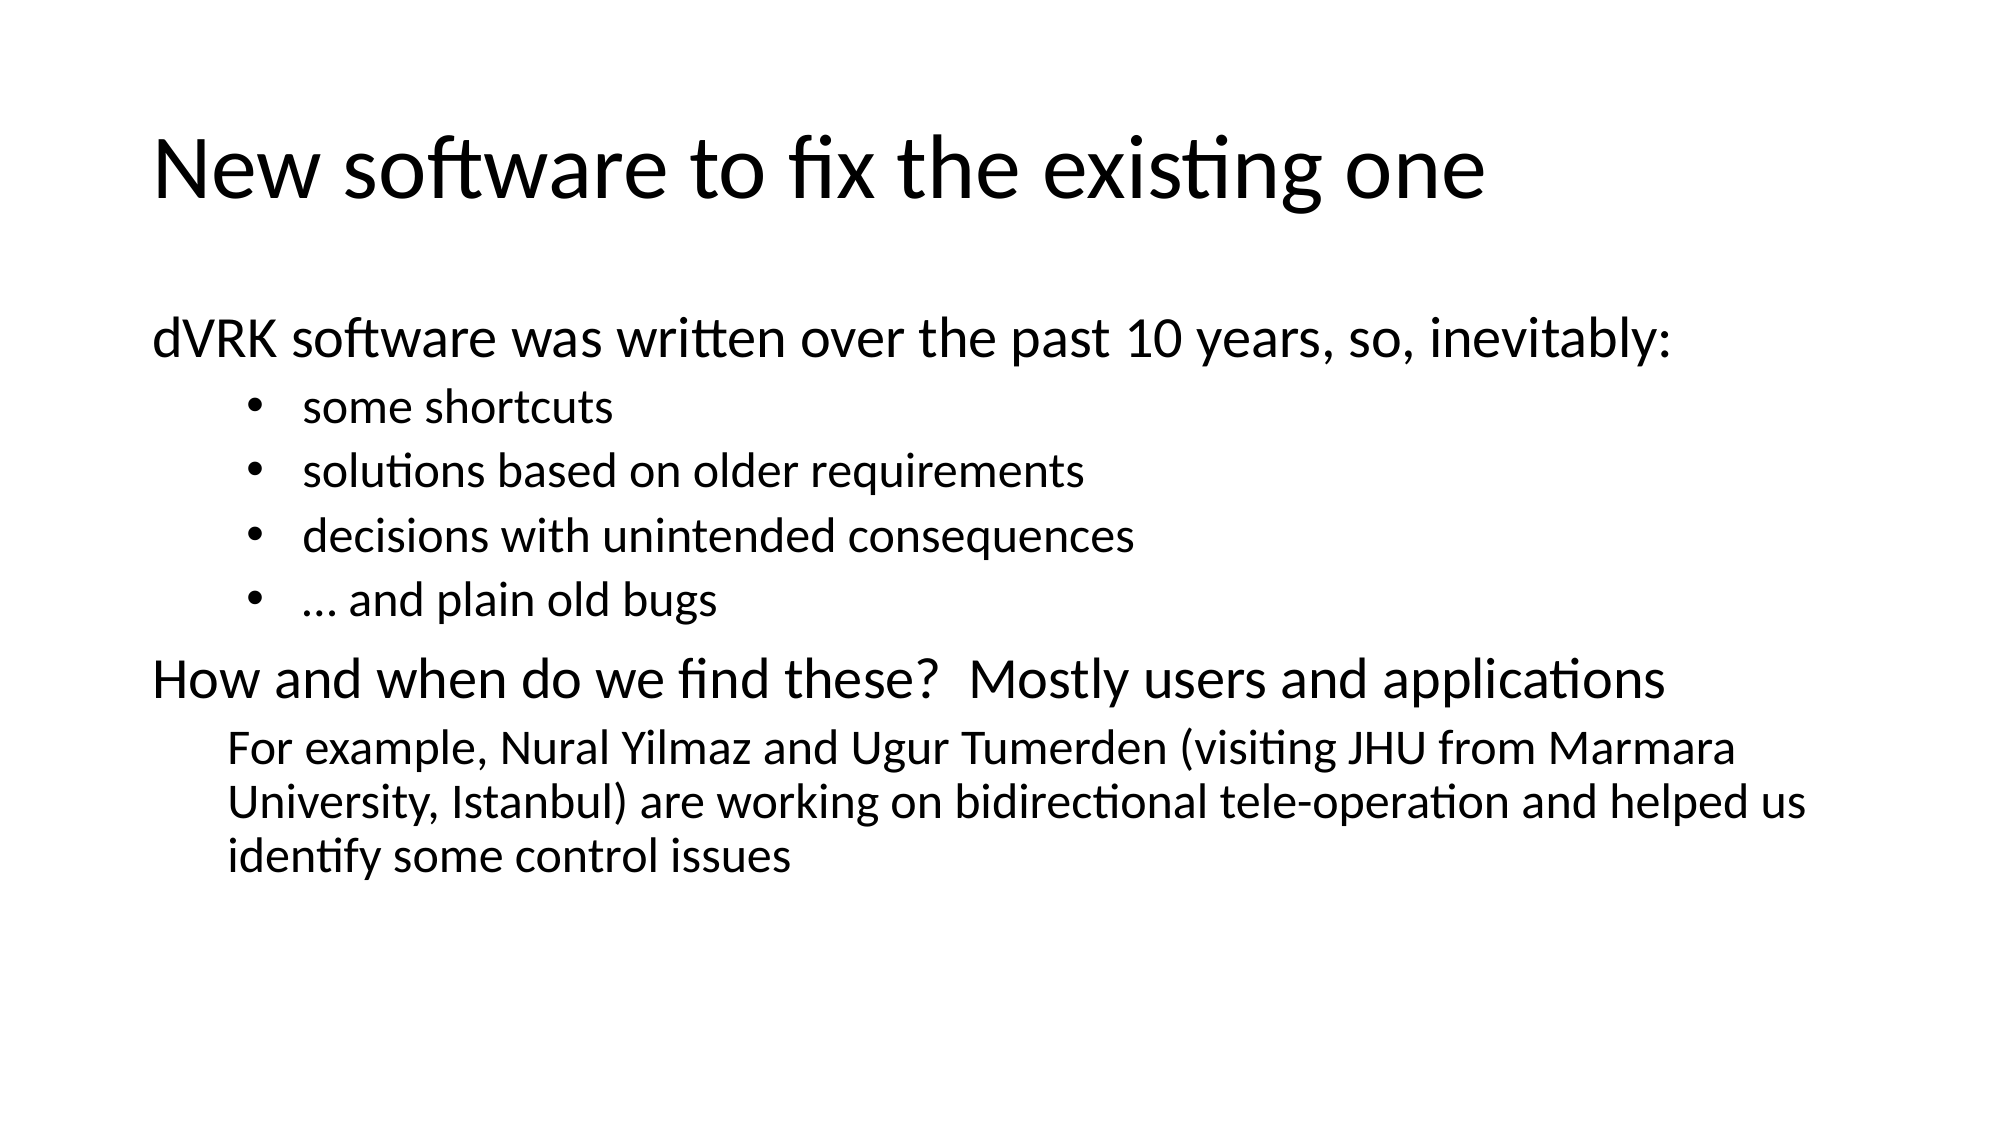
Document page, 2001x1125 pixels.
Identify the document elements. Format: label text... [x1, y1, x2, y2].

title New software to fix the existing one [137, 59, 1863, 278]
list dVRK software was written over the past 10 years, so, inevitably: some shortcuts solutions based on older requirements decisions with unintended consequences … and plain old bugs How and when do we find these? Mostly users and applications For example, Nural Yilmaz and Ugur Tumerden (visiting JHU from Marmara University, Istanbul) are working on bidirectional tele-operation and helped us identify some control issues [137, 299, 1863, 1014]
